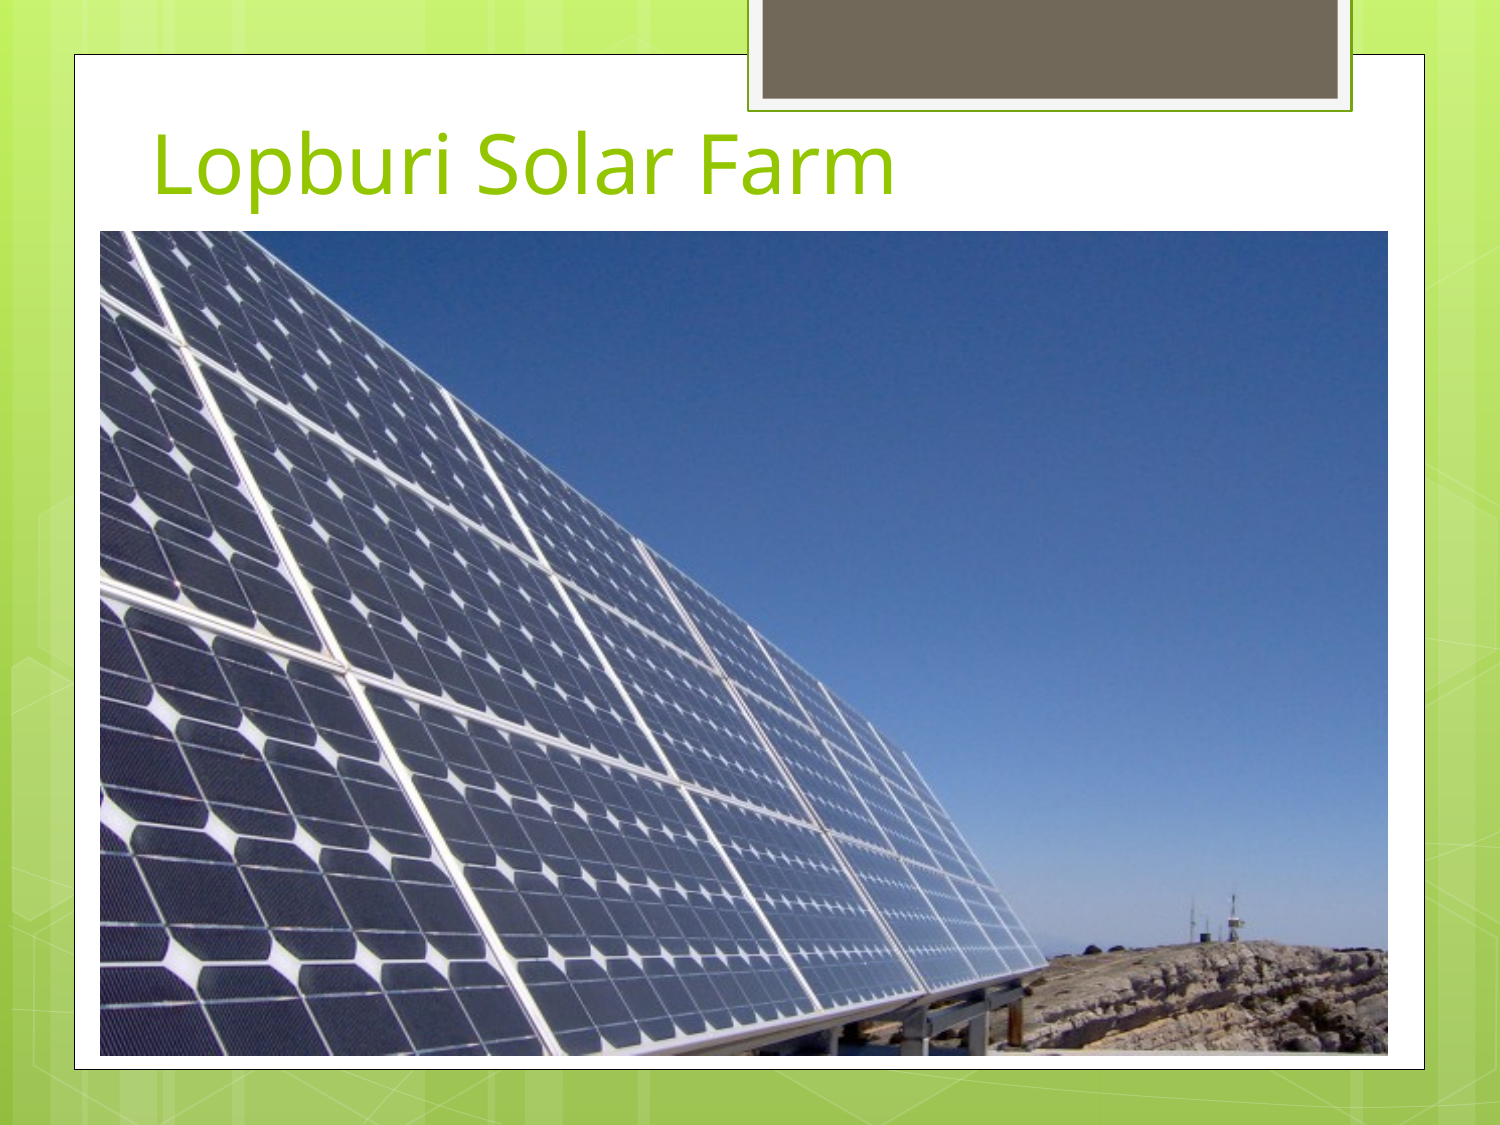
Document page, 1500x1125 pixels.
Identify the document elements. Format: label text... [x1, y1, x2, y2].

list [100, 231, 1389, 1056]
title Lopburi Solar Farm [135, 30, 1289, 219]
